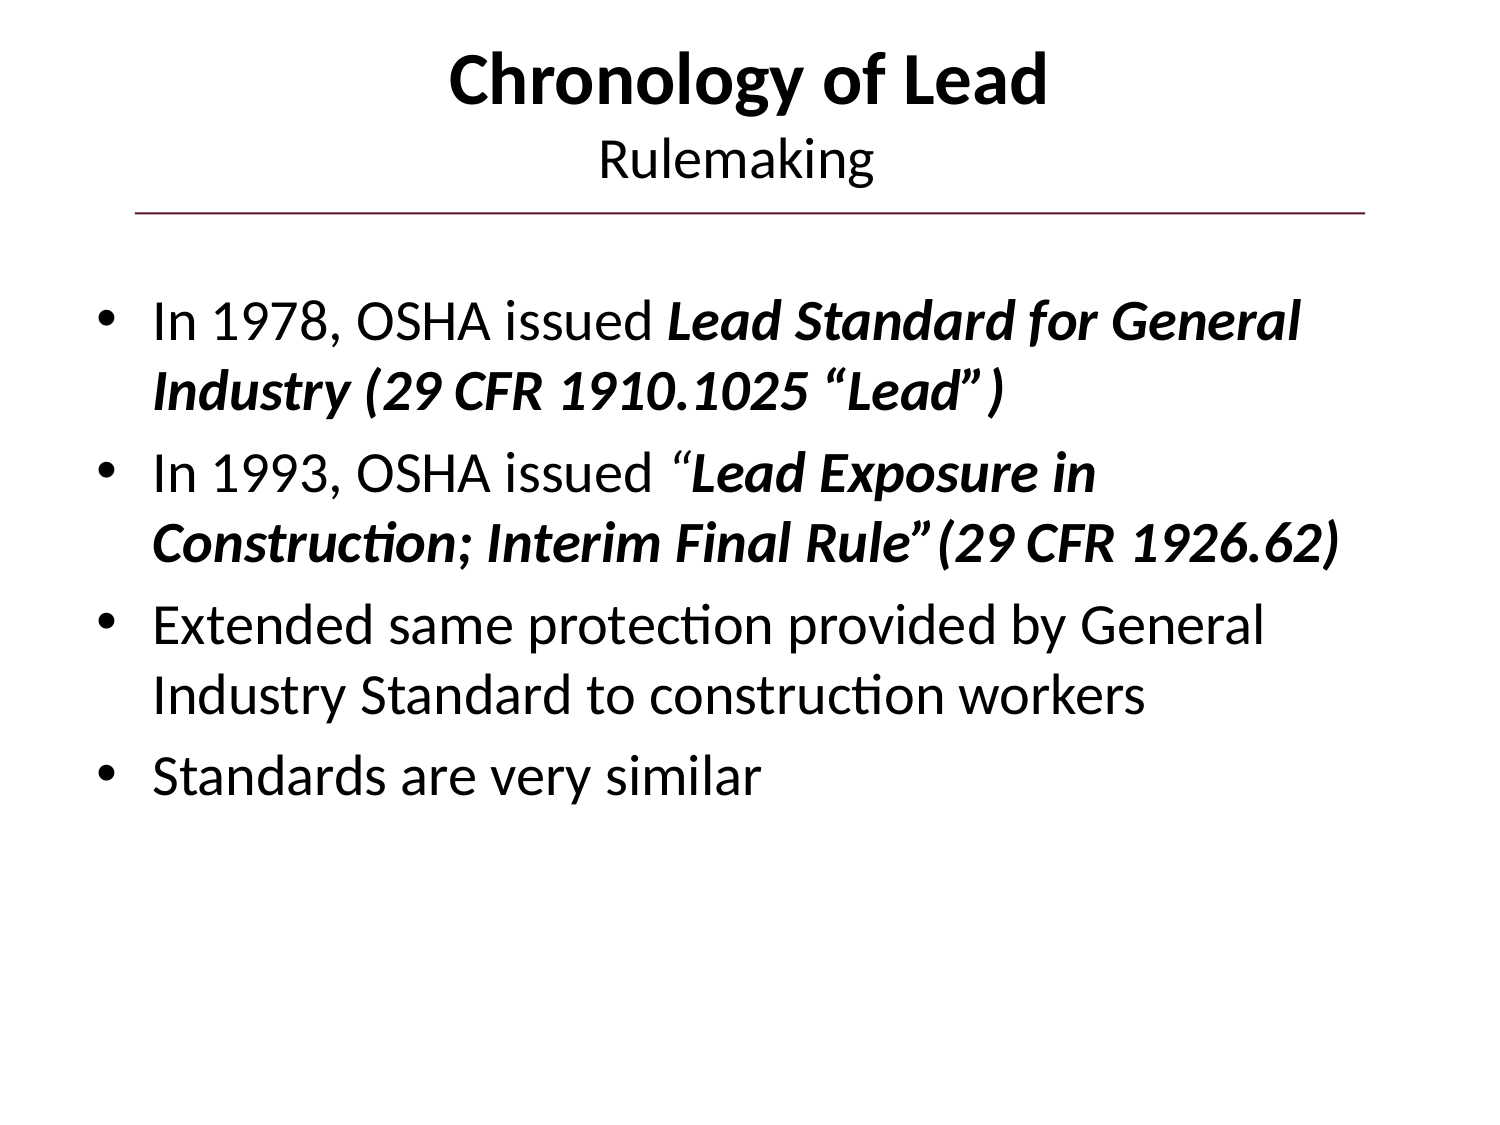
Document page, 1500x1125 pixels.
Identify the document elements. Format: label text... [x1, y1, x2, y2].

title Chronology of Lead Rulemaking [75, 45, 1425, 175]
list In 1978, OSHA issued Lead Standard for General Industry (29 CFR 1910.1025 “Lead”) In 1993, OSHA issued “Lead Exposure in Construction; Interim Final Rule”(29 CFR 1926.62) Extended same protection provided by General Industry Standard to construction workers Standards are very similar [81, 275, 1419, 1063]
